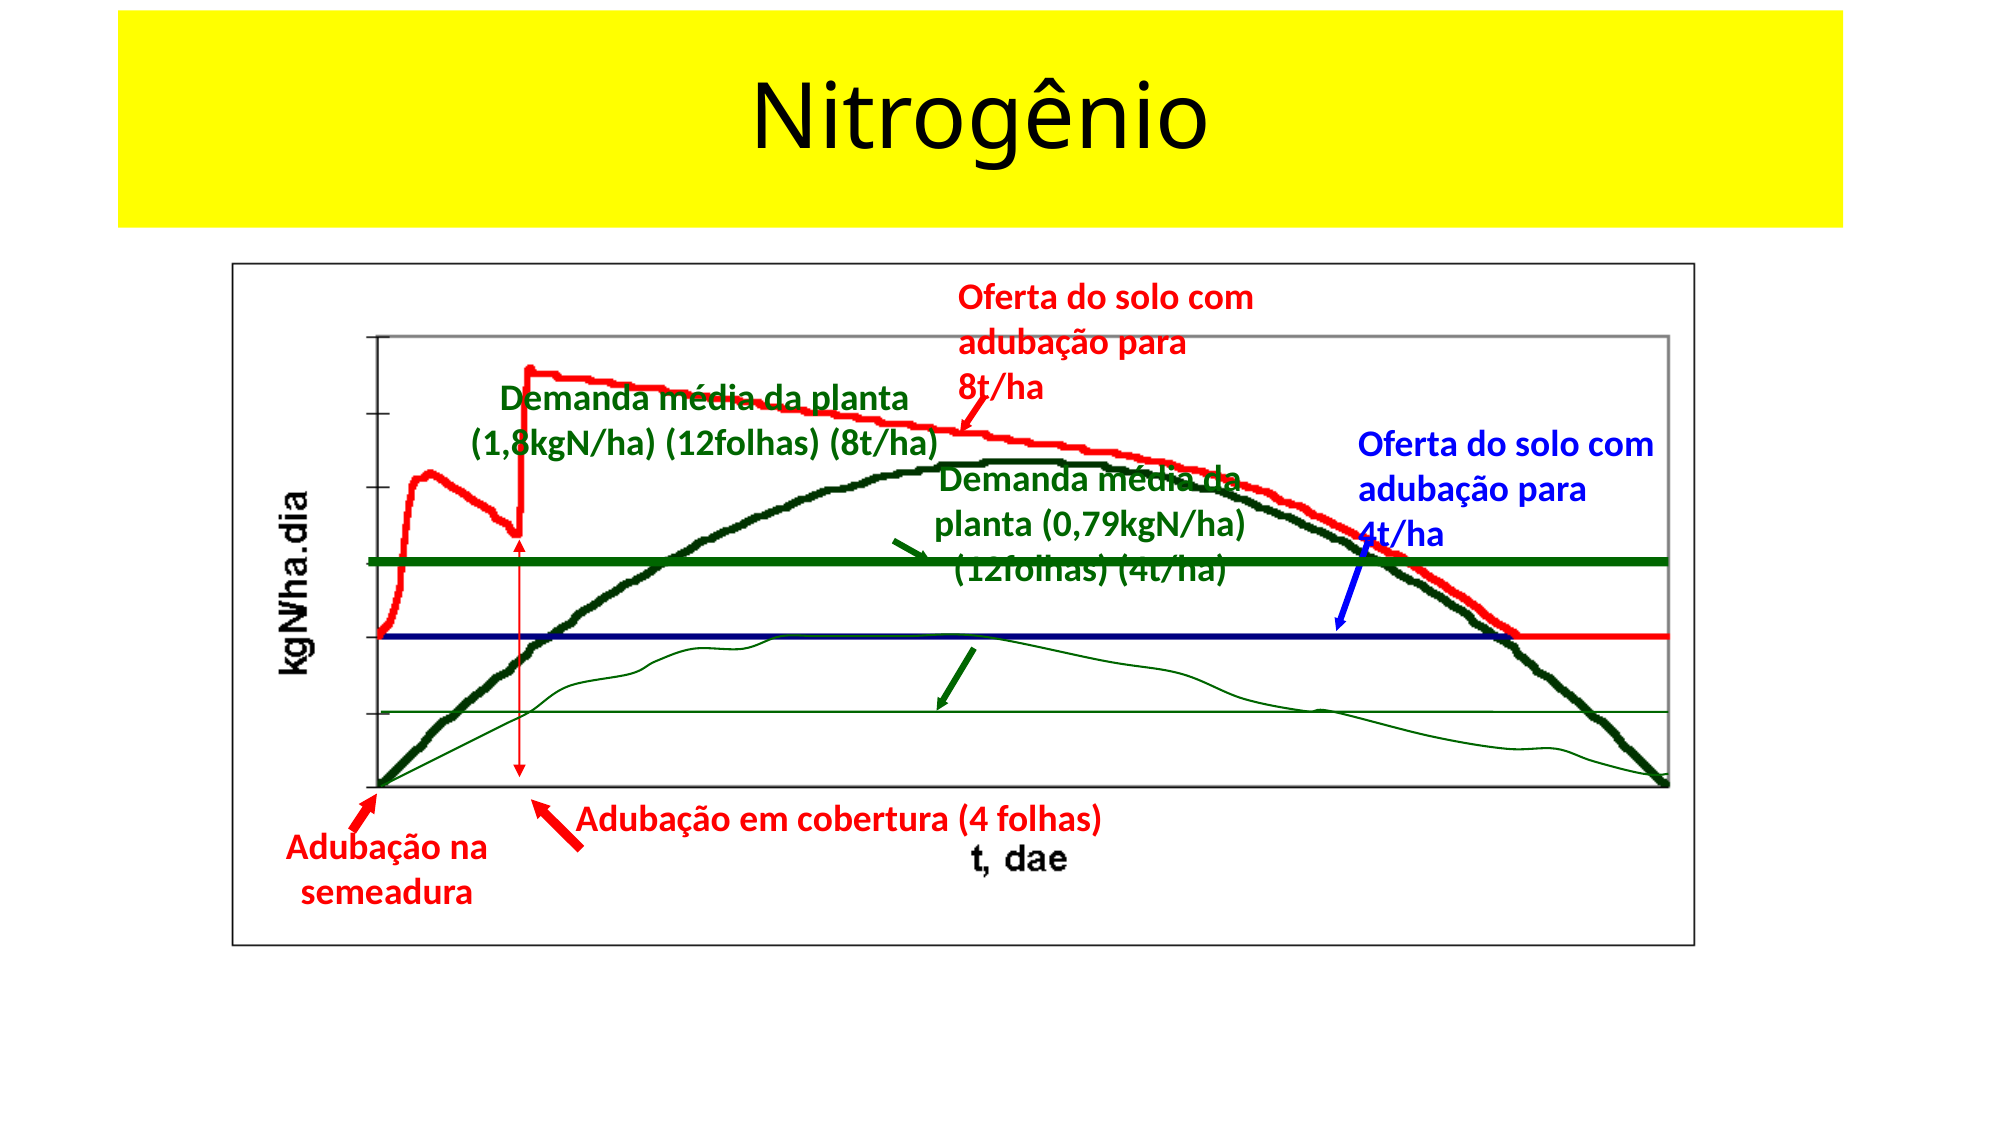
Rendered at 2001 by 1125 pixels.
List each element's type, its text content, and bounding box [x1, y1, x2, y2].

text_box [218, 264, 1281, 921]
title Nitrogênio [118, 10, 1844, 228]
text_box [218, 246, 1711, 962]
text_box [912, 446, 1269, 711]
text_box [1336, 411, 1681, 632]
